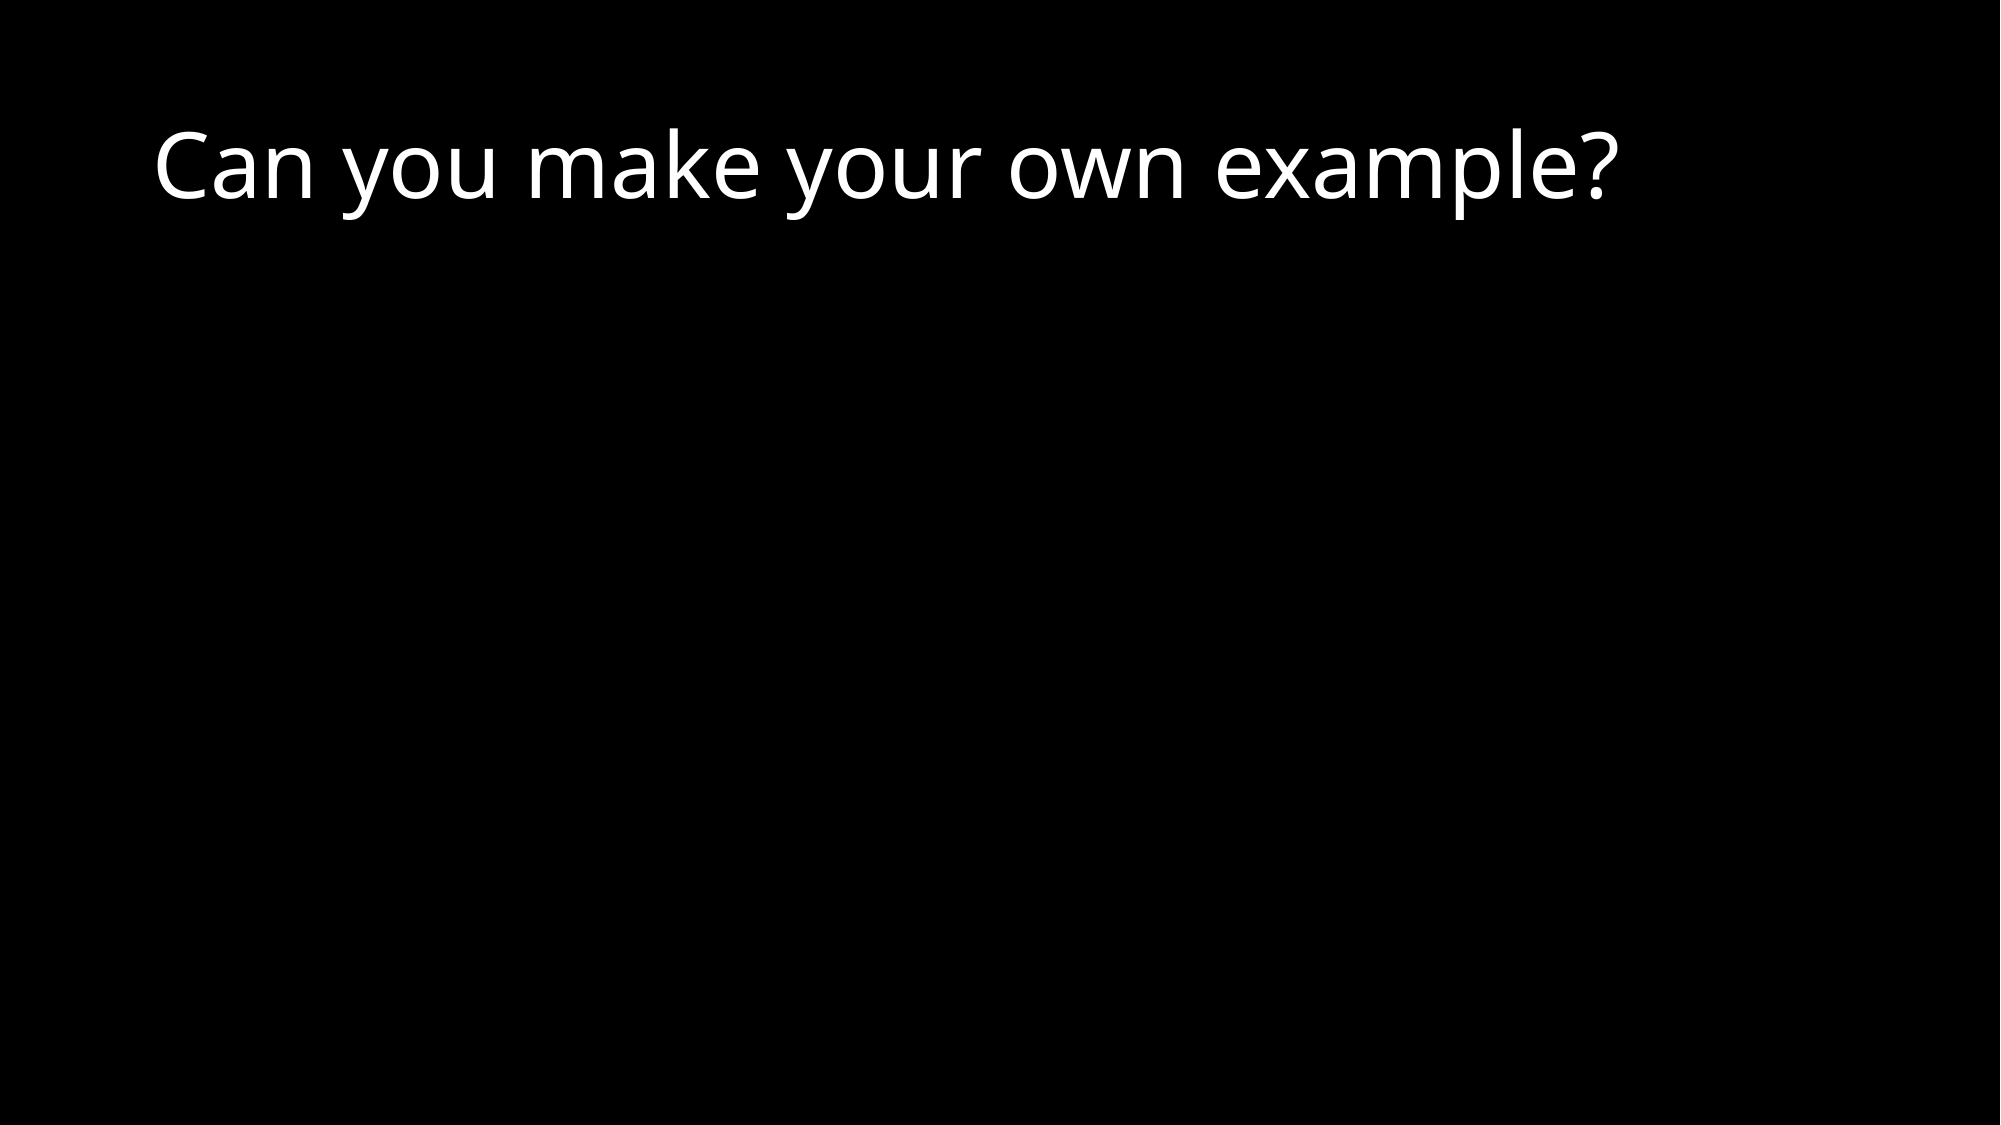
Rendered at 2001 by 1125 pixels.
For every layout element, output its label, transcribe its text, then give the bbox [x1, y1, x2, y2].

title Can you make your own example? [137, 59, 1863, 278]
